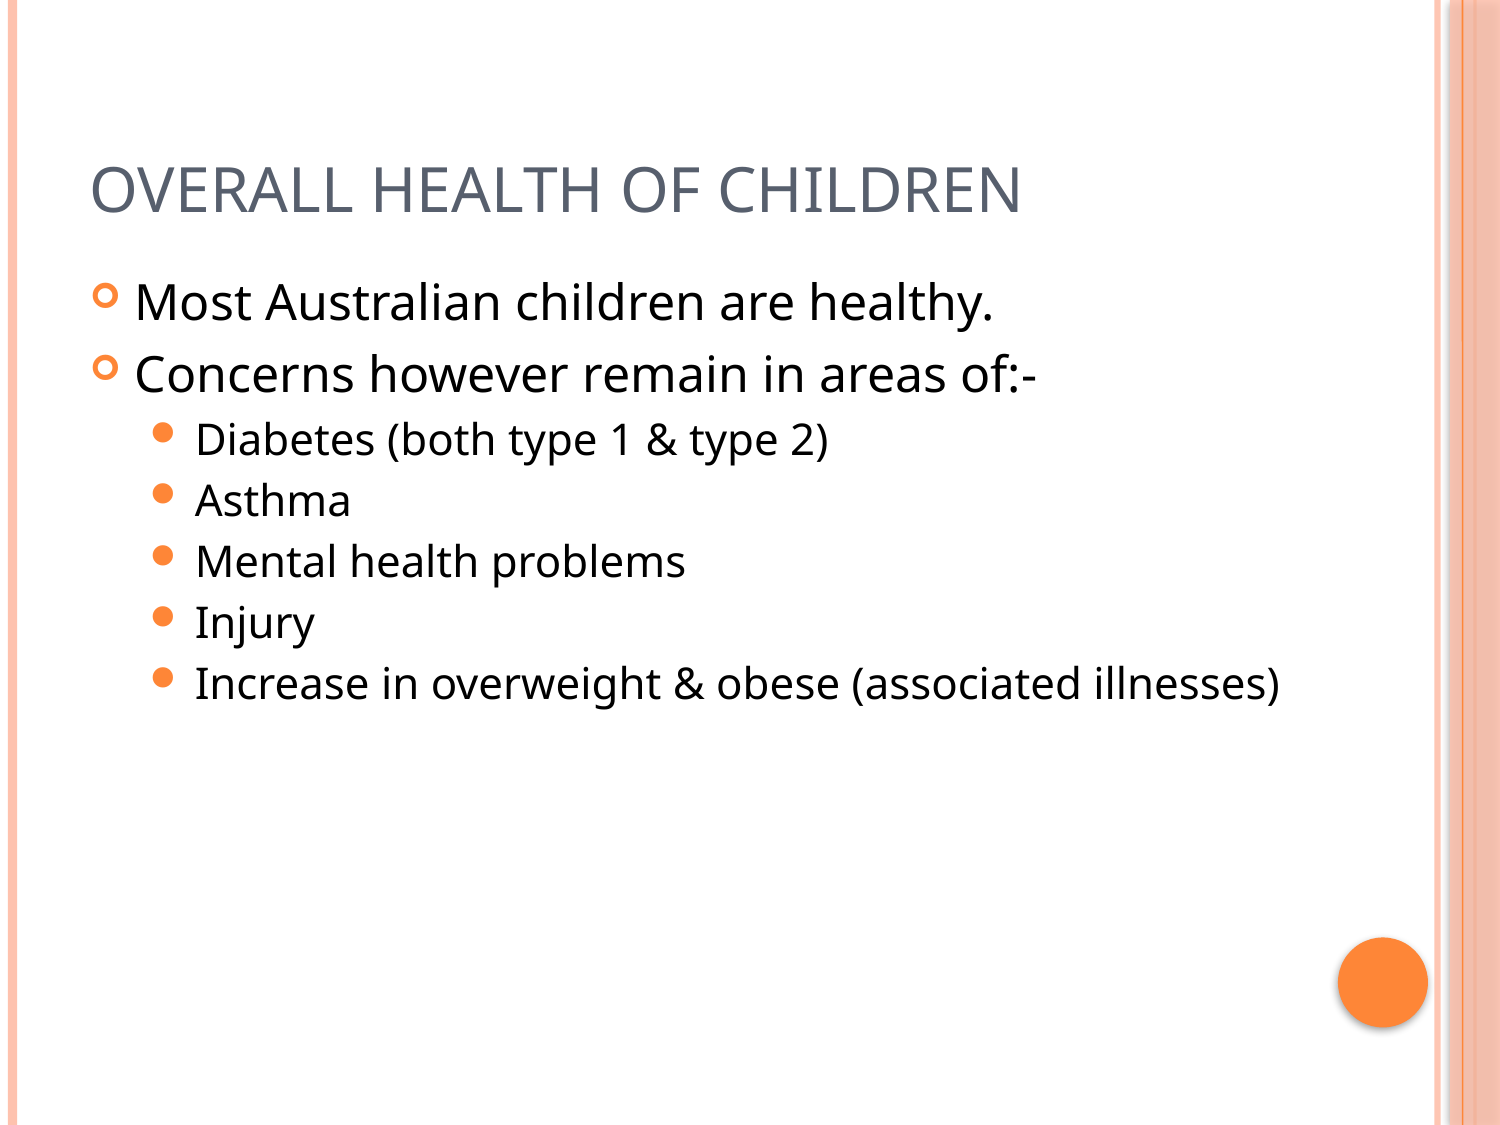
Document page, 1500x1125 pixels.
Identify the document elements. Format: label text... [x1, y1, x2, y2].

list Most Australian children are healthy. Concerns however remain in areas of:- Diabetes (both type 1 & type 2) Asthma Mental health problems Injury Increase in overweight & obese (associated illnesses) [75, 262, 1300, 1062]
title Overall Health of children [75, 45, 1300, 233]
